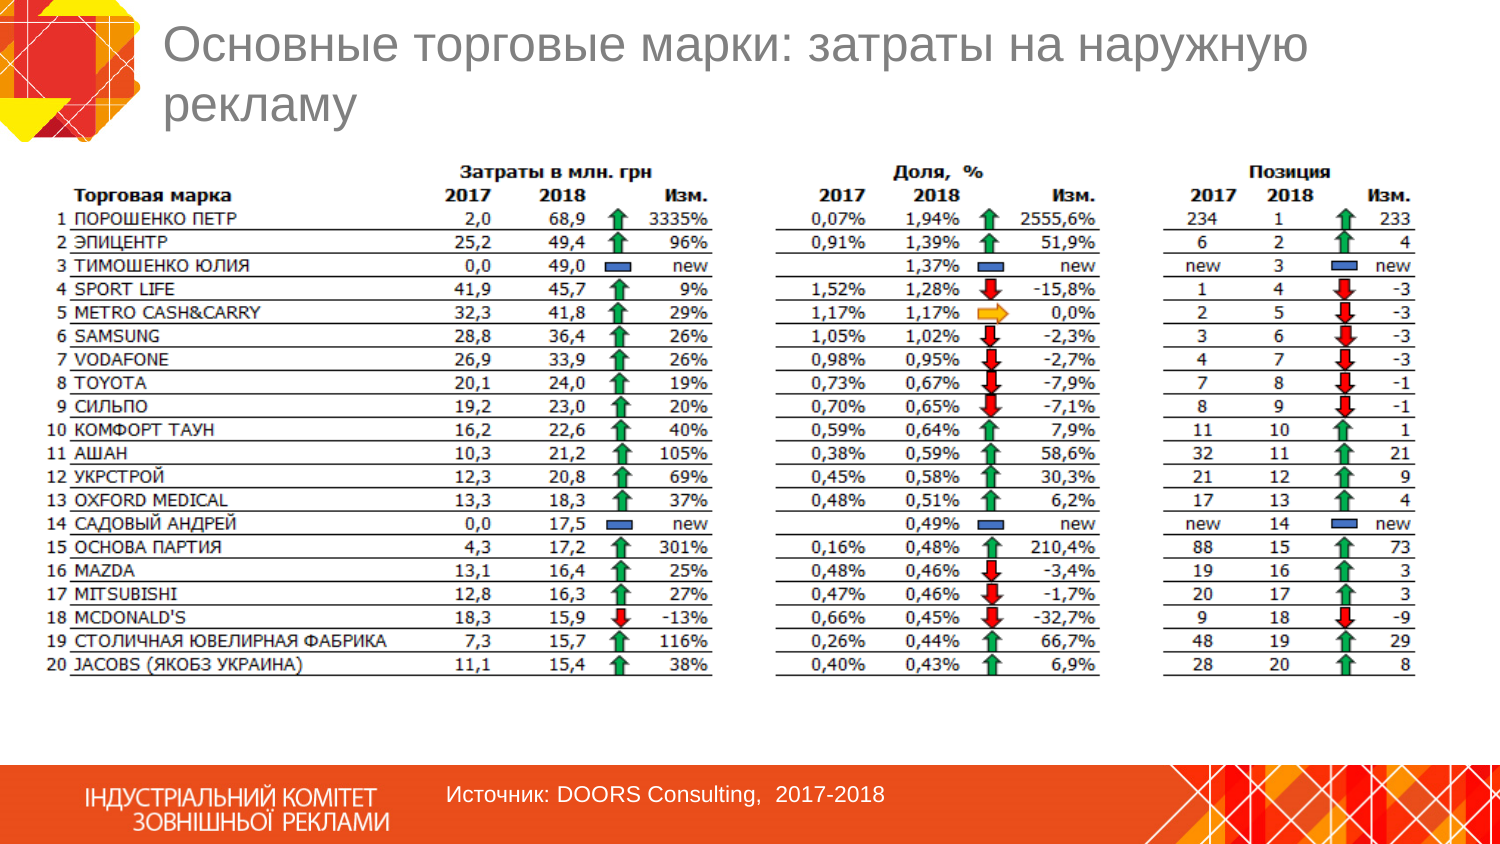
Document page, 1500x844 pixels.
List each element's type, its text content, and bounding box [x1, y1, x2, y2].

picture [0, 765, 1500, 844]
title Основные торговые марки: затраты на наружную рекламу [147, 0, 1471, 142]
picture [41, 161, 1425, 682]
text_box Источник: DOORS Consulting, 2017-2018 [431, 771, 1097, 815]
picture [0, 0, 147, 142]
